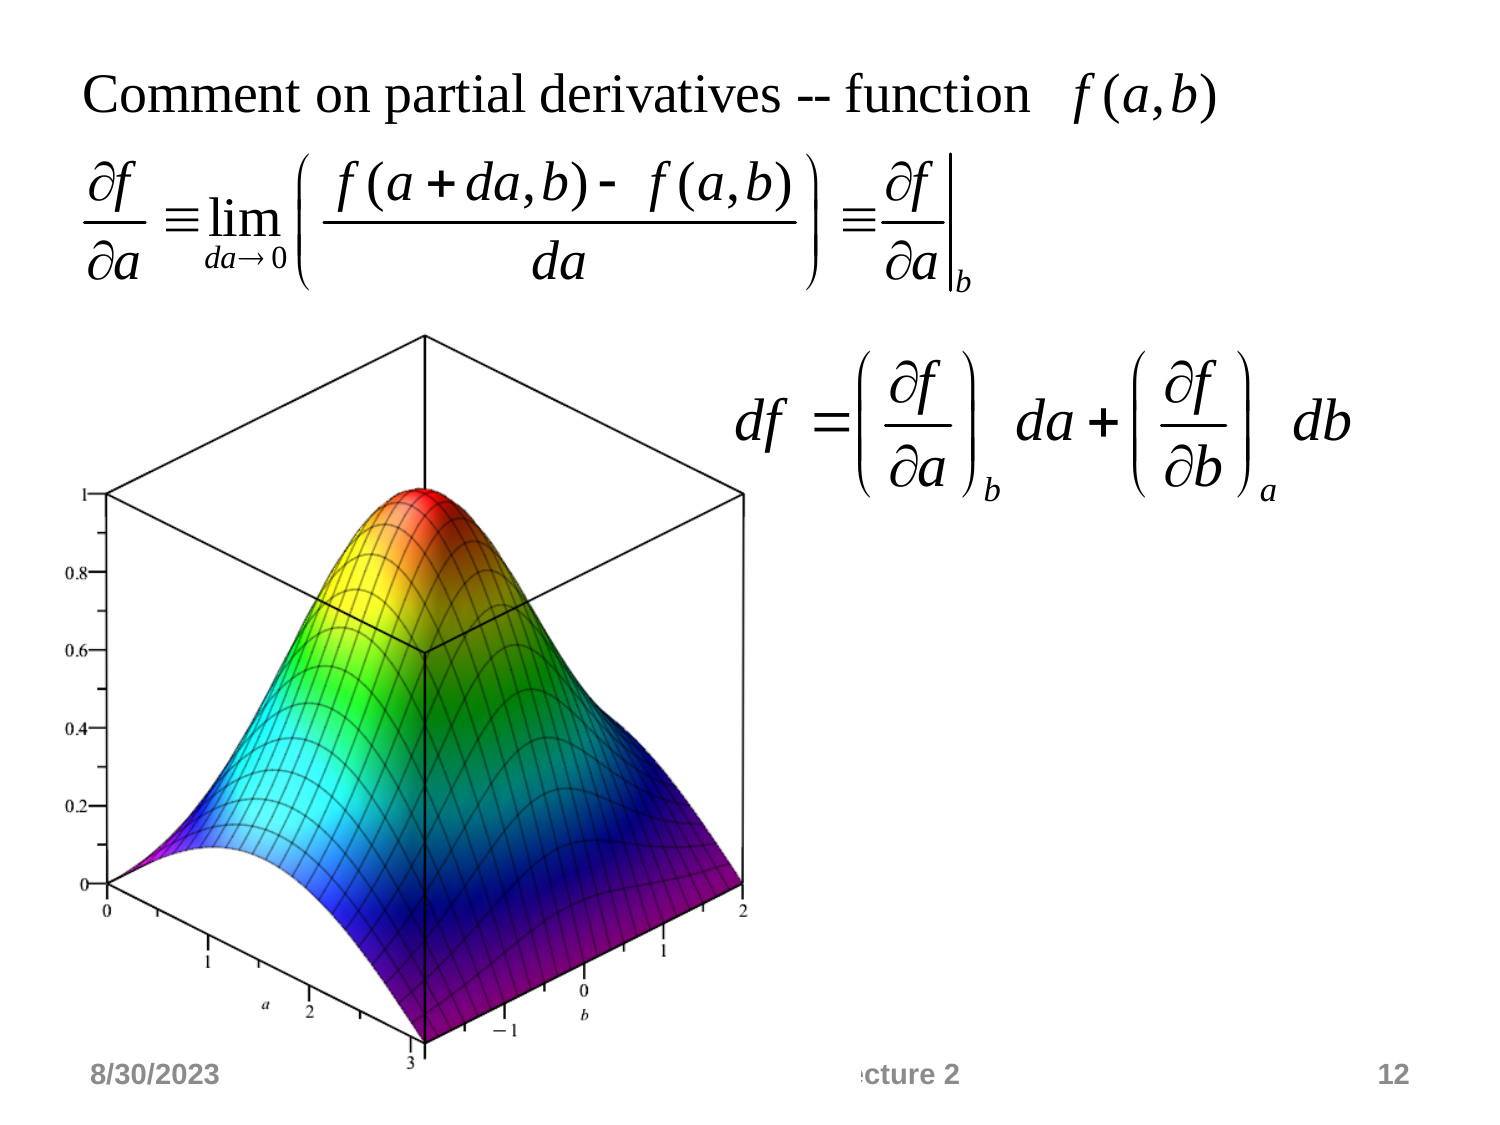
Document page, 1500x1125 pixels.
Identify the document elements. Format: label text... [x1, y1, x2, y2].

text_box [74, 62, 1229, 305]
picture [0, 252, 862, 1125]
slide_number 12 [1074, 1042, 1425, 1103]
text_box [724, 339, 1366, 516]
footer PHY 711 Fall 2023 -- Lecture 2 [865, 1042, 988, 1103]
